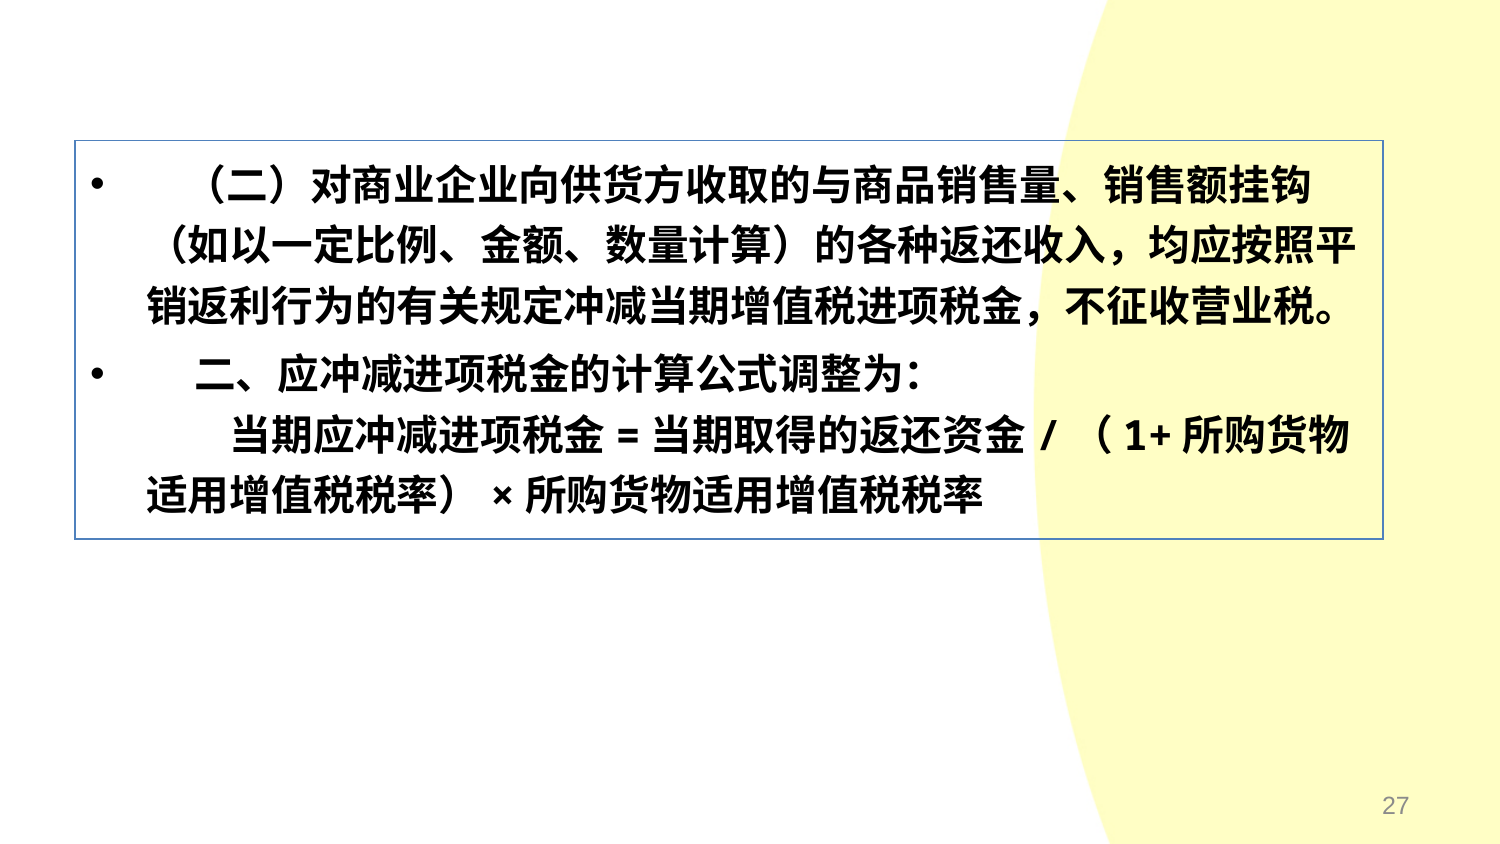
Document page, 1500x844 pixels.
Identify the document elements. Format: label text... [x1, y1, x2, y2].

slide_number 27 [1074, 782, 1425, 828]
list （二）对商业企业向供货方收取的与商品销售量、销售额挂钩（如以一定比例、金额、数量计算）的各种返还收入，均应按照平销返利行为的有关规定冲减当期增值税进项税金，不征收营业税。 二、应冲减进项税金的计算公式调整为： 当期应冲减进项税金=当期取得的返还资金/（1+所购货物适用增值税税率）×所购货物适用增值税税率 [74, 140, 1384, 540]
picture [0, 0, 1500, 844]
